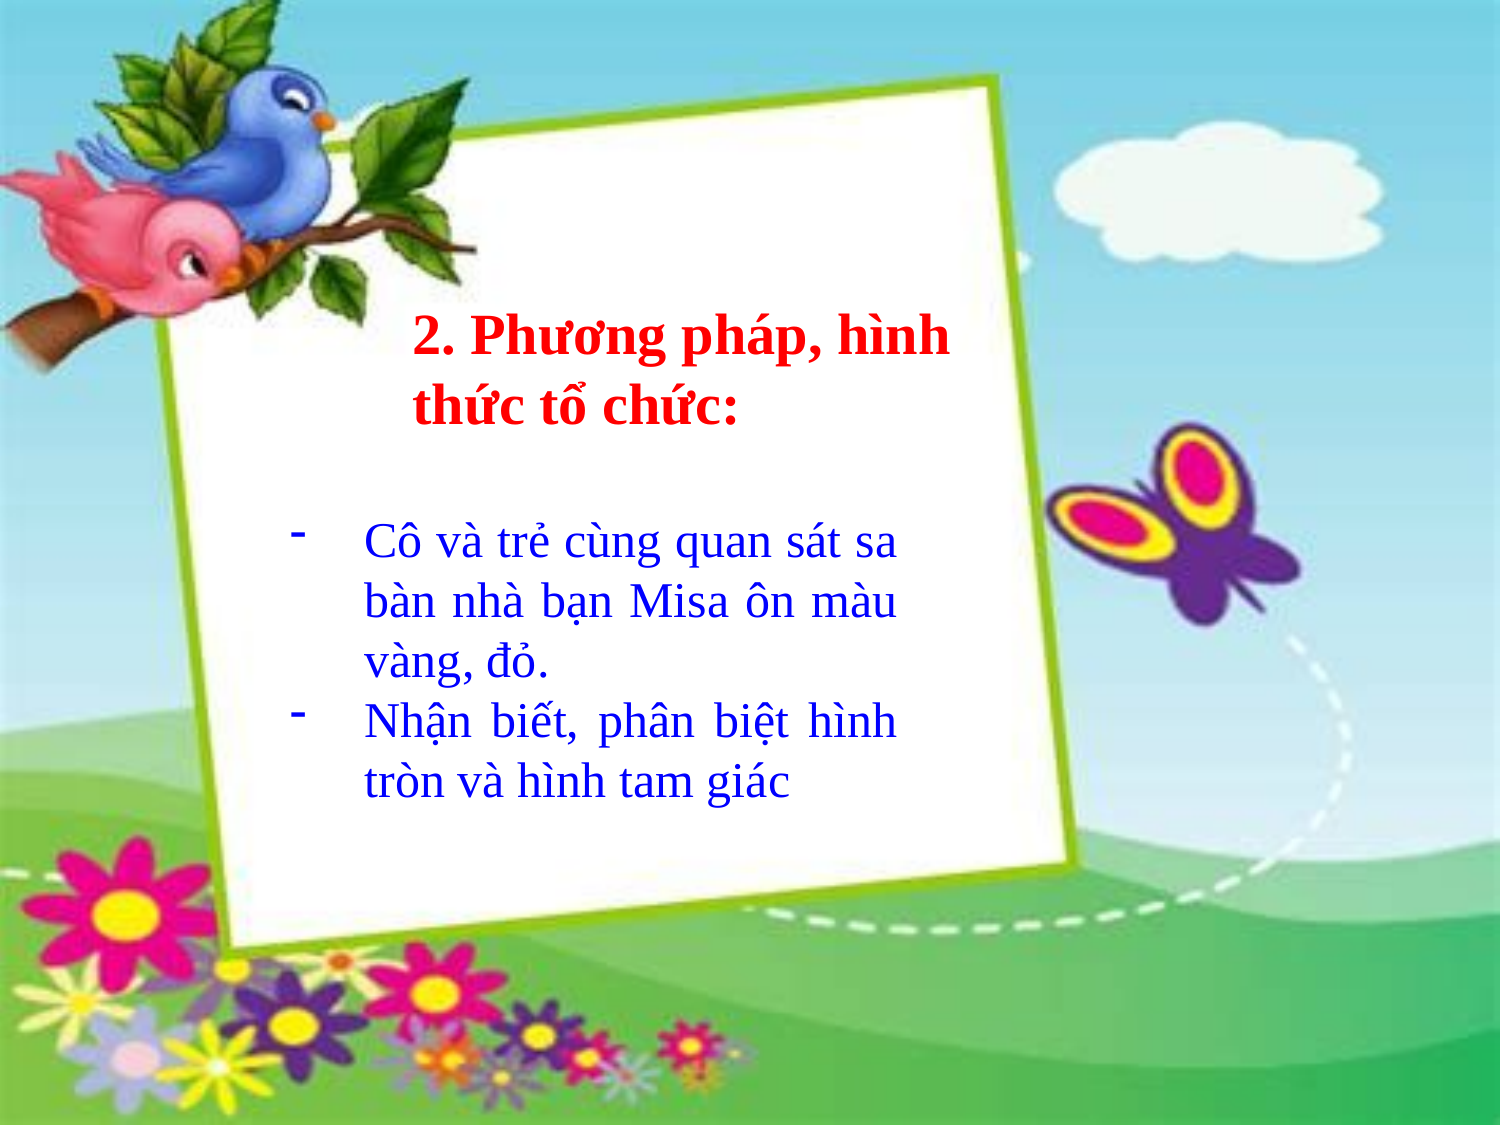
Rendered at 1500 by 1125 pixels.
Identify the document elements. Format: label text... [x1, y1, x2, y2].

text_box Cô và trẻ cùng quan sát sa bàn nhà bạn Misa ôn màu vàng, đỏ. Nhận biết, phân biệt hình tròn và hình tam giác [275, 499, 913, 815]
picture [0, 0, 1500, 1125]
text_box 2. Phương pháp, hình thức tổ chức: [397, 288, 998, 444]
